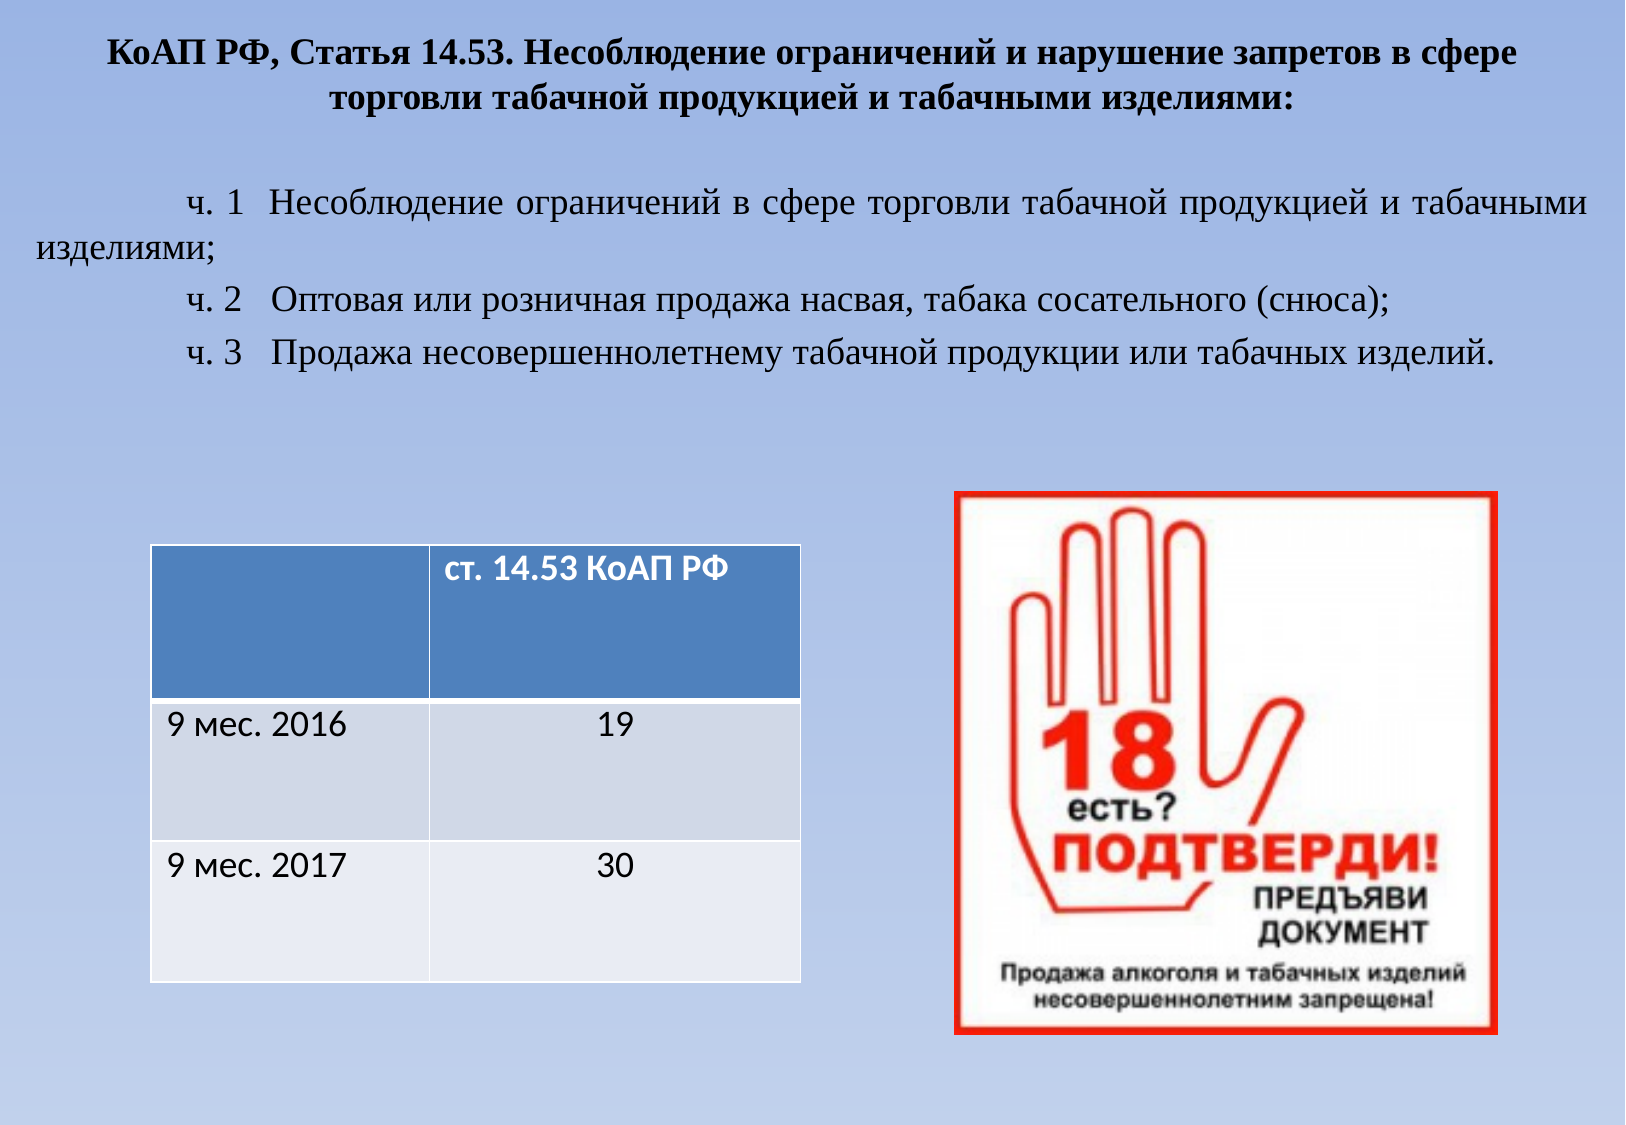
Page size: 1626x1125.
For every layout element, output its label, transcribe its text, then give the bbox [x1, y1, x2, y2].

table_cell 30 [430, 842, 800, 981]
table_cell 19 [430, 704, 800, 840]
table_header ст. 14.53 КоАП РФ [430, 546, 800, 698]
table_cell 9 мес. 2016 [152, 704, 429, 840]
table_cell 9 мес. 2017 [152, 842, 429, 981]
list КоАП РФ, Статья 14.53. Несоблюдение ограничений и нарушение запретов в сфере торговли табачной продукцией и табачными изделиями: ч. 1 Несоблюдение ограничений в сфере торговли табачной продукцией и табачными изделиями; ч. 2 Оптовая или розничная продажа насвая, табака сосательного (снюса); ч. 3 Продажа несовершеннолетнему табачной продукции или табачных изделий. [21, 19, 1604, 409]
table_header [152, 546, 429, 698]
picture [954, 491, 1498, 1036]
